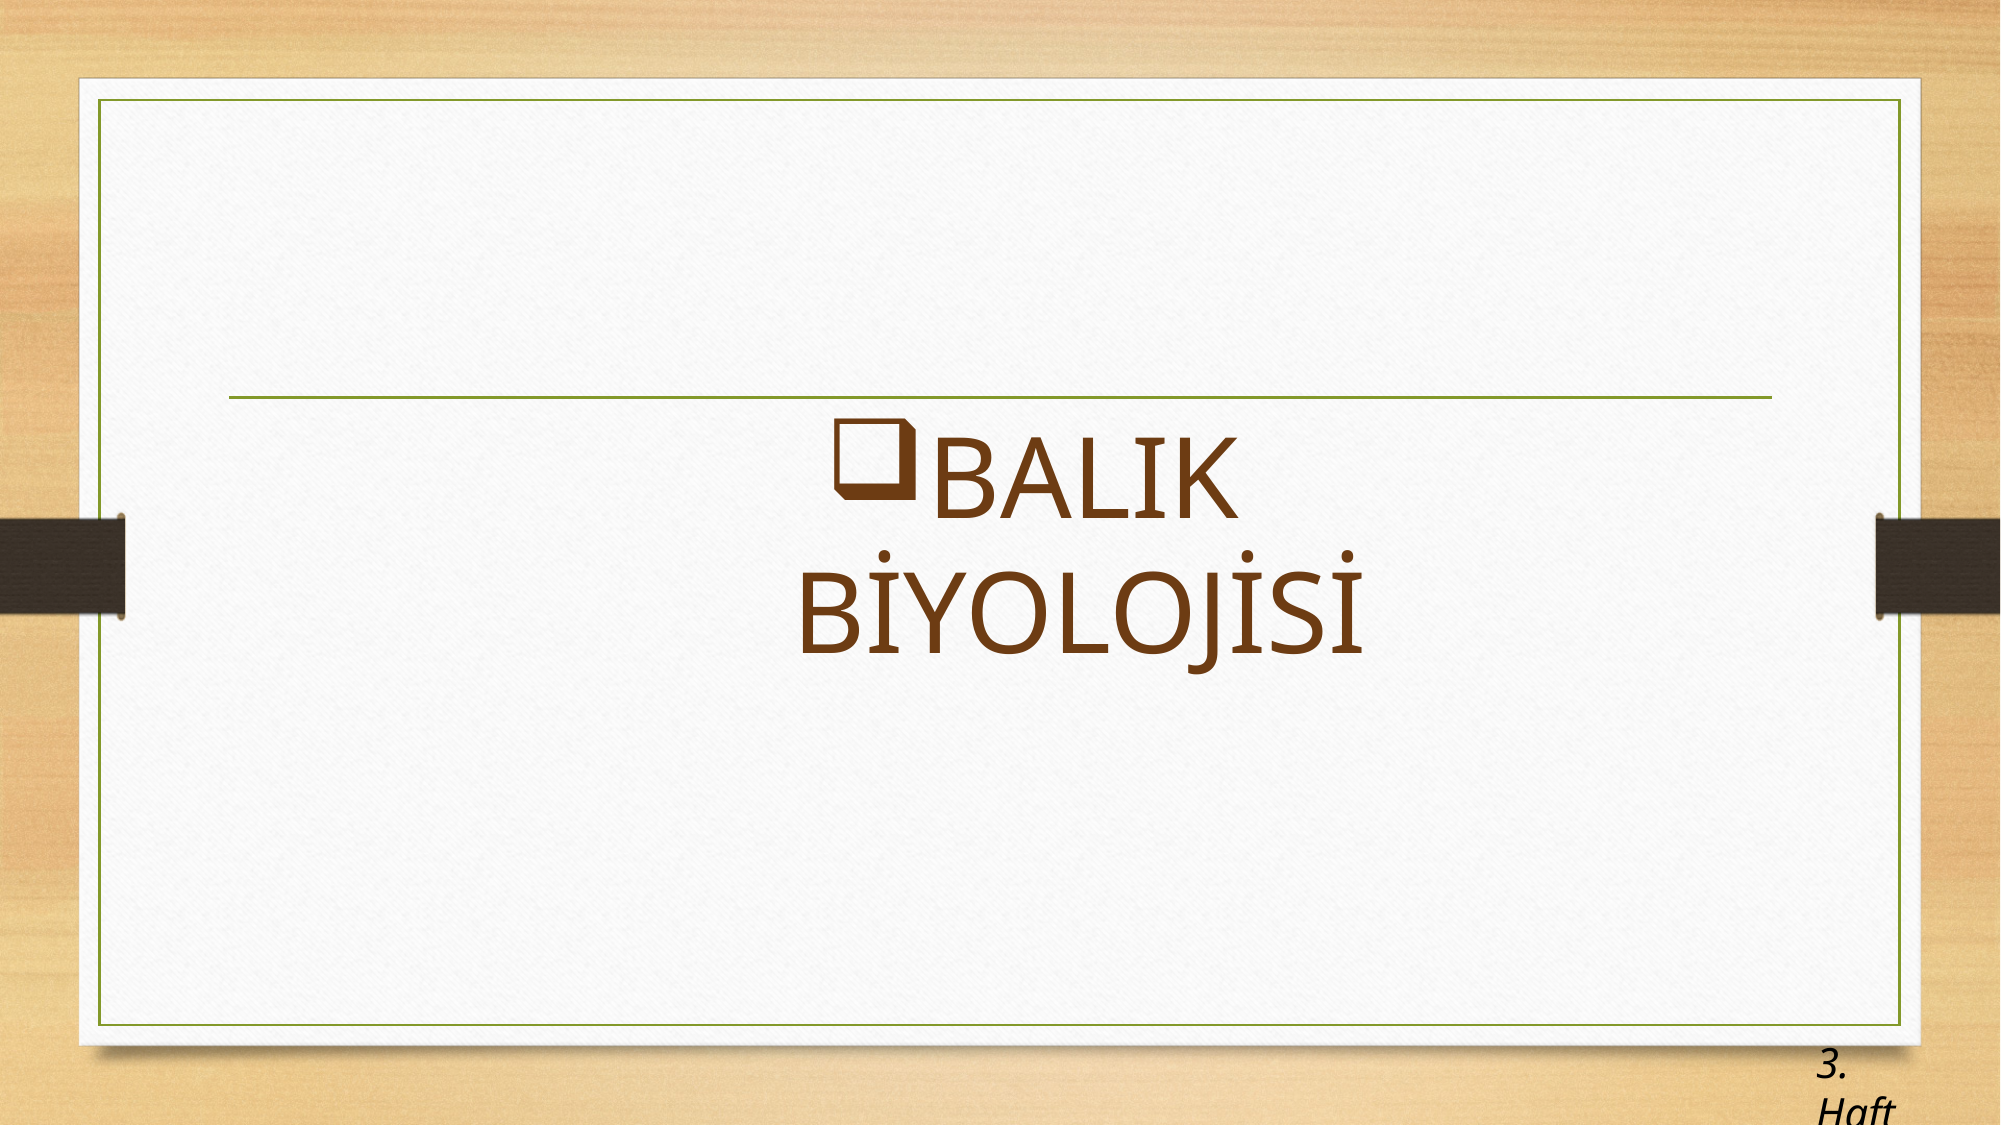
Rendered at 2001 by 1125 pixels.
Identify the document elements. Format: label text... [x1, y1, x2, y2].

title BALIK BİYOLOJİSİ [630, 462, 1435, 621]
text_box 3. Hafta [1801, 1029, 1931, 1125]
picture [0, 0, 2001, 1125]
